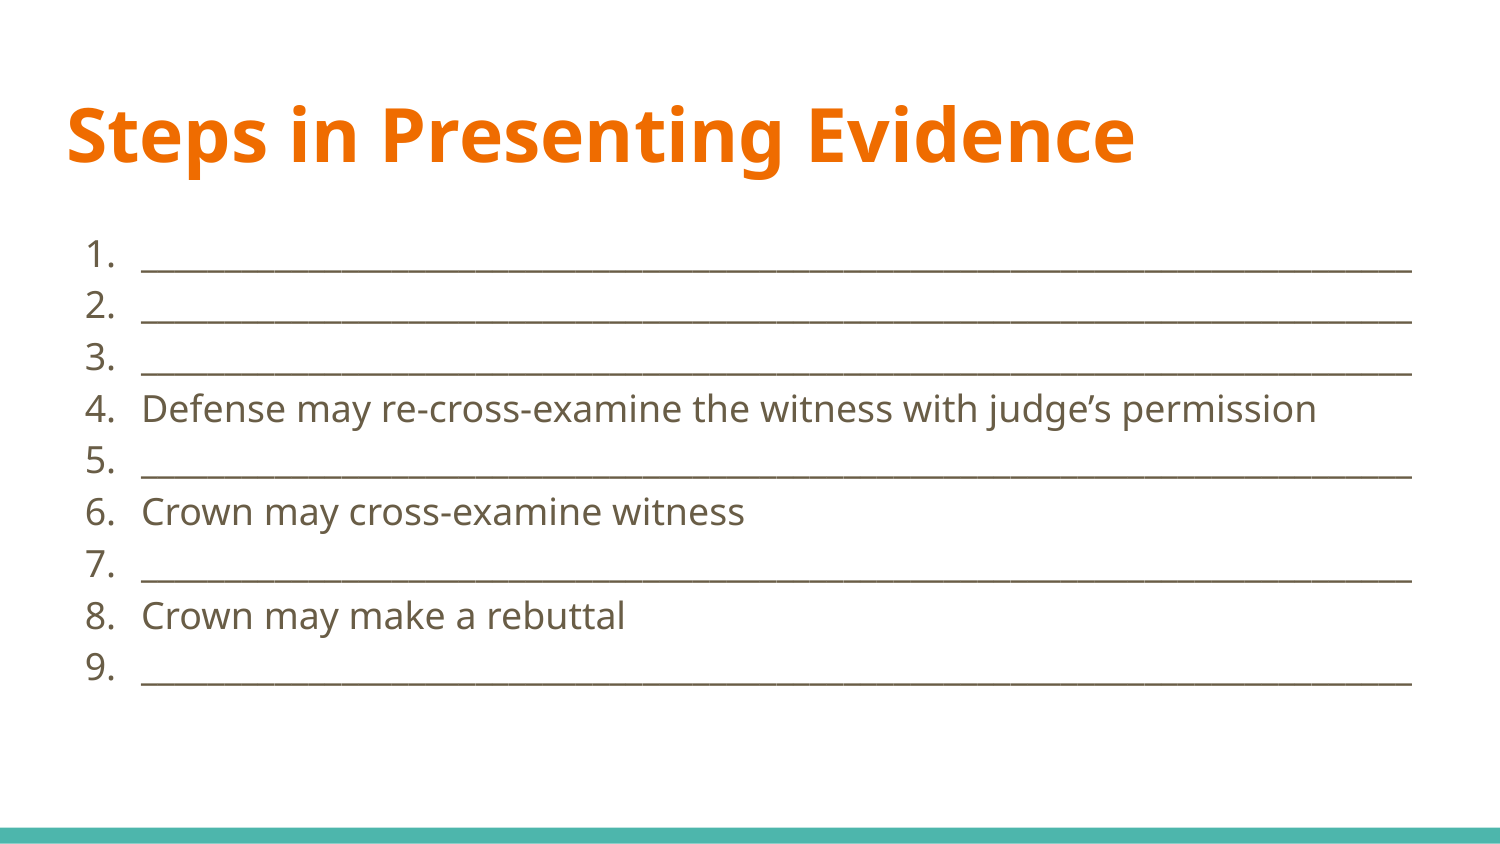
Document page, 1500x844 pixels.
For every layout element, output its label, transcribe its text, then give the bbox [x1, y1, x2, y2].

title Steps in Presenting Evidence [51, 72, 1449, 189]
list ____________________________________________________________________________ ____________________________________________________________________________ ____________________________________________________________________________ Defense may re-cross-examine the witness with judge’s permission ____________________________________________________________________________ Crown may cross-examine witness ____________________________________________________________________________ Crown may make a rebuttal ____________________________________________________________________________ [51, 207, 1449, 750]
